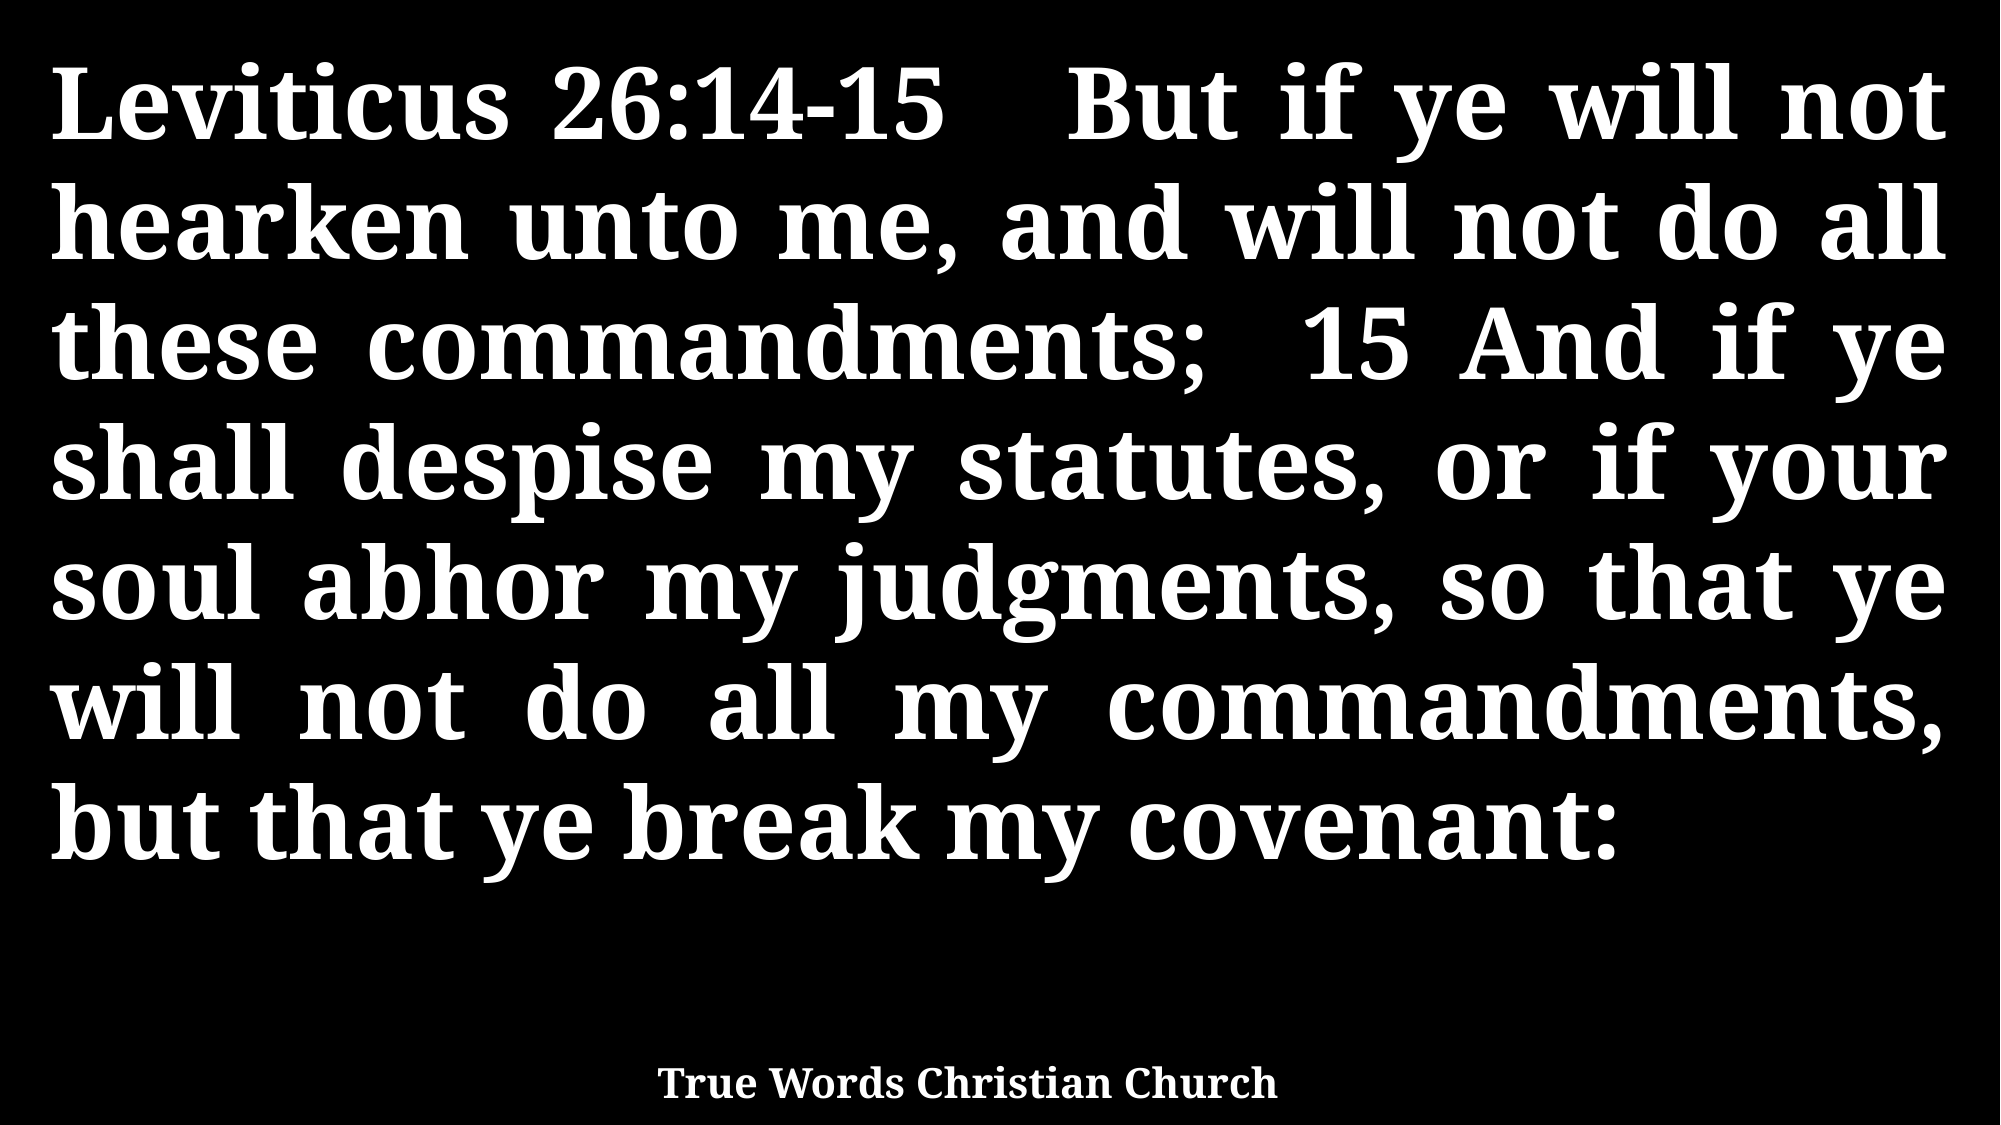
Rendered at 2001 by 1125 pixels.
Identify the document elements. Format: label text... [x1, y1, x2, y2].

text_box Leviticus 26:14-15 But if ye will not hearken unto me, and will not do all these commandments; 15 And if ye shall despise my statutes, or if your soul abhor my judgments, so that ye will not do all my commandments, but that ye break my covenant: [35, 32, 1965, 887]
text_box True Words Christian Church [642, 1049, 1294, 1114]
